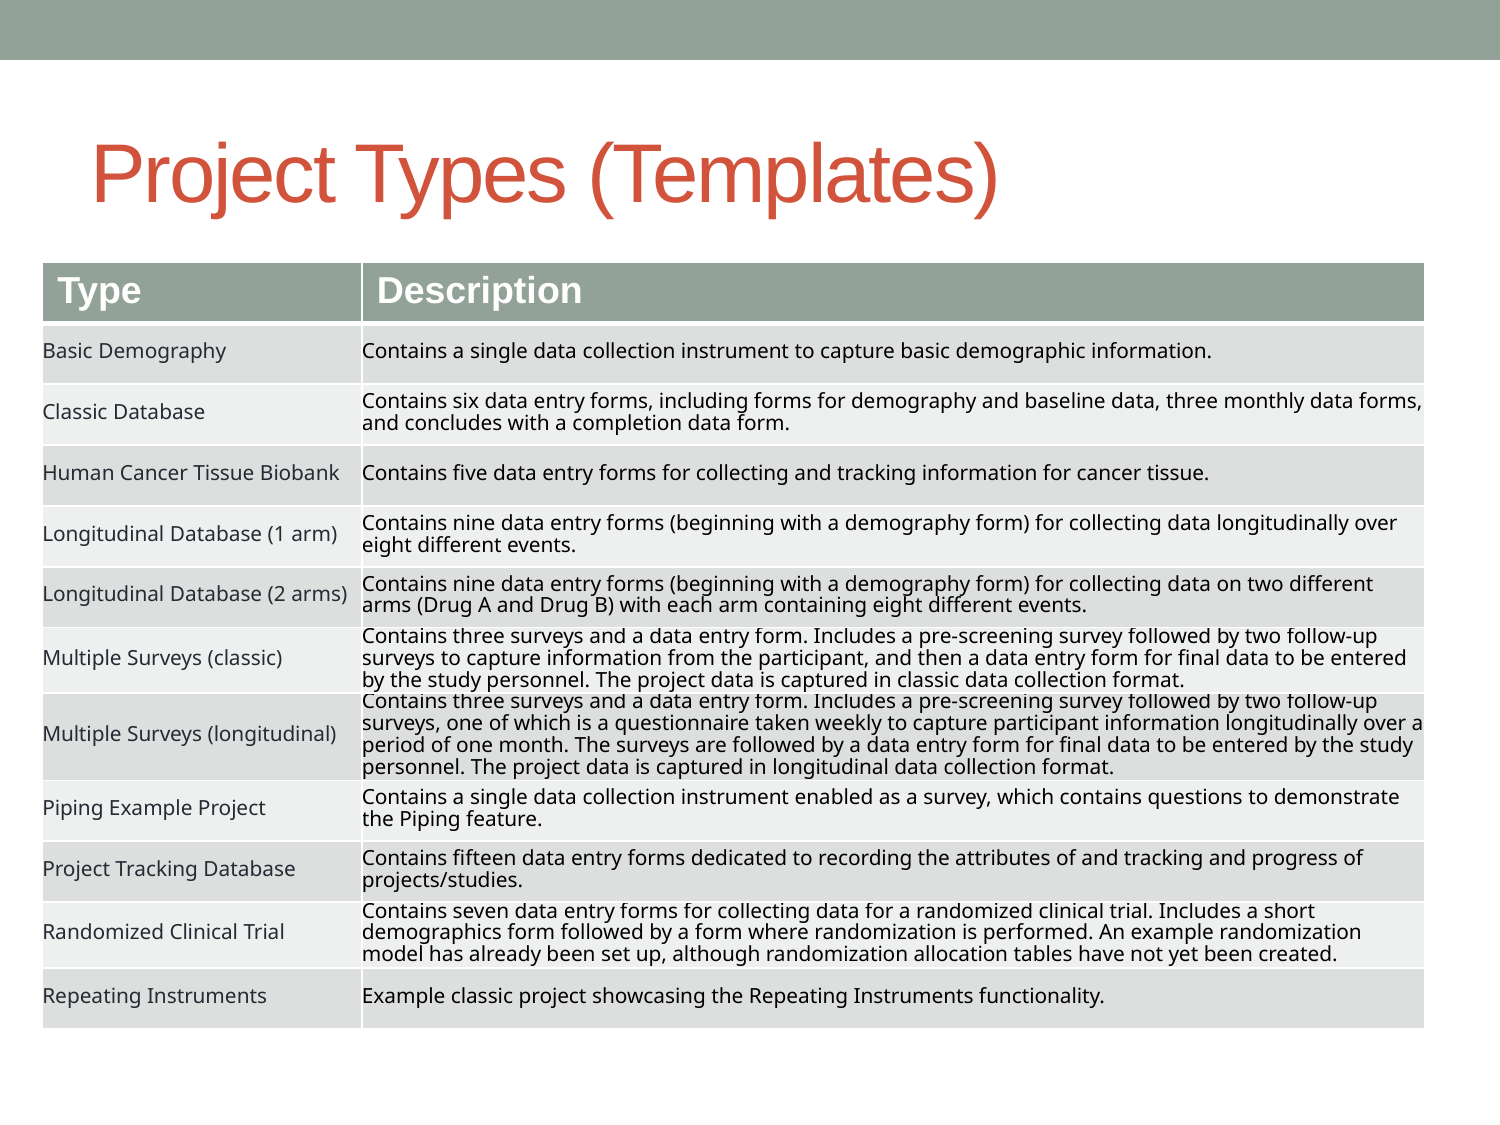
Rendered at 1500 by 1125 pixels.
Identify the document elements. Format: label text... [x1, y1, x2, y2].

table_header Description [363, 263, 1424, 321]
table_cell Piping Example Project [43, 781, 361, 840]
table_cell Human Cancer Tissue Biobank [43, 446, 361, 505]
table_cell Example classic project showcasing the Repeating Instruments functionality. [363, 969, 1424, 1028]
table_cell Contains seven data entry forms for collecting data for a randomized clinical trial. Includes a short demographics form followed by a form where randomization is performed. An example randomization model has already been set up, although randomization allocation tables have not yet been created. [363, 903, 1424, 967]
table_cell Contains six data entry forms, including forms for demography and baseline data, three monthly data forms, and concludes with a completion data form. [363, 385, 1424, 444]
table_cell Multiple Surveys (classic) [43, 628, 361, 692]
table_cell Contains five data entry forms for collecting and tracking information for cancer tissue. [363, 446, 1424, 505]
table_cell Contains nine data entry forms (beginning with a demography form) for collecting data on two different arms (Drug A and Drug B) with each arm containing eight different events. [363, 568, 1424, 627]
table_cell Contains three surveys and a data entry form. Includes a pre-screening survey followed by two follow-up surveys, one of which is a questionnaire taken weekly to capture participant information longitudinally over a period of one month. The surveys are followed by a data entry form for final data to be entered by the study personnel. The project data is captured in longitudinal data collection format. [363, 694, 1424, 780]
table_cell Longitudinal Database (1 arm) [43, 507, 361, 566]
table_header Type [43, 263, 361, 321]
table_cell Project Tracking Database [43, 842, 361, 901]
table_cell Contains nine data entry forms (beginning with a demography form) for collecting data longitudinally over eight different events. [363, 507, 1424, 566]
table_cell Classic Database [43, 385, 361, 444]
table_cell Multiple Surveys (longitudinal) [43, 694, 361, 780]
table_cell Repeating Instruments [43, 969, 361, 1028]
table_cell Contains a single data collection instrument enabled as a survey, which contains questions to demonstrate the Piping feature. [363, 781, 1424, 840]
table_cell Contains a single data collection instrument to capture basic demographic information. [363, 326, 1424, 383]
title Project Types (Templates) [75, 87, 1425, 250]
table_cell Basic Demography [43, 326, 361, 383]
table_cell Randomized Clinical Trial [43, 903, 361, 967]
table_cell Longitudinal Database (2 arms) [43, 568, 361, 627]
table_cell Contains three surveys and a data entry form. Includes a pre-screening survey followed by two follow-up surveys to capture information from the participant, and then a data entry form for final data to be entered by the study personnel. The project data is captured in classic data collection format. [363, 628, 1424, 692]
table_cell Contains fifteen data entry forms dedicated to recording the attributes of and tracking and progress of projects/studies. [363, 842, 1424, 901]
